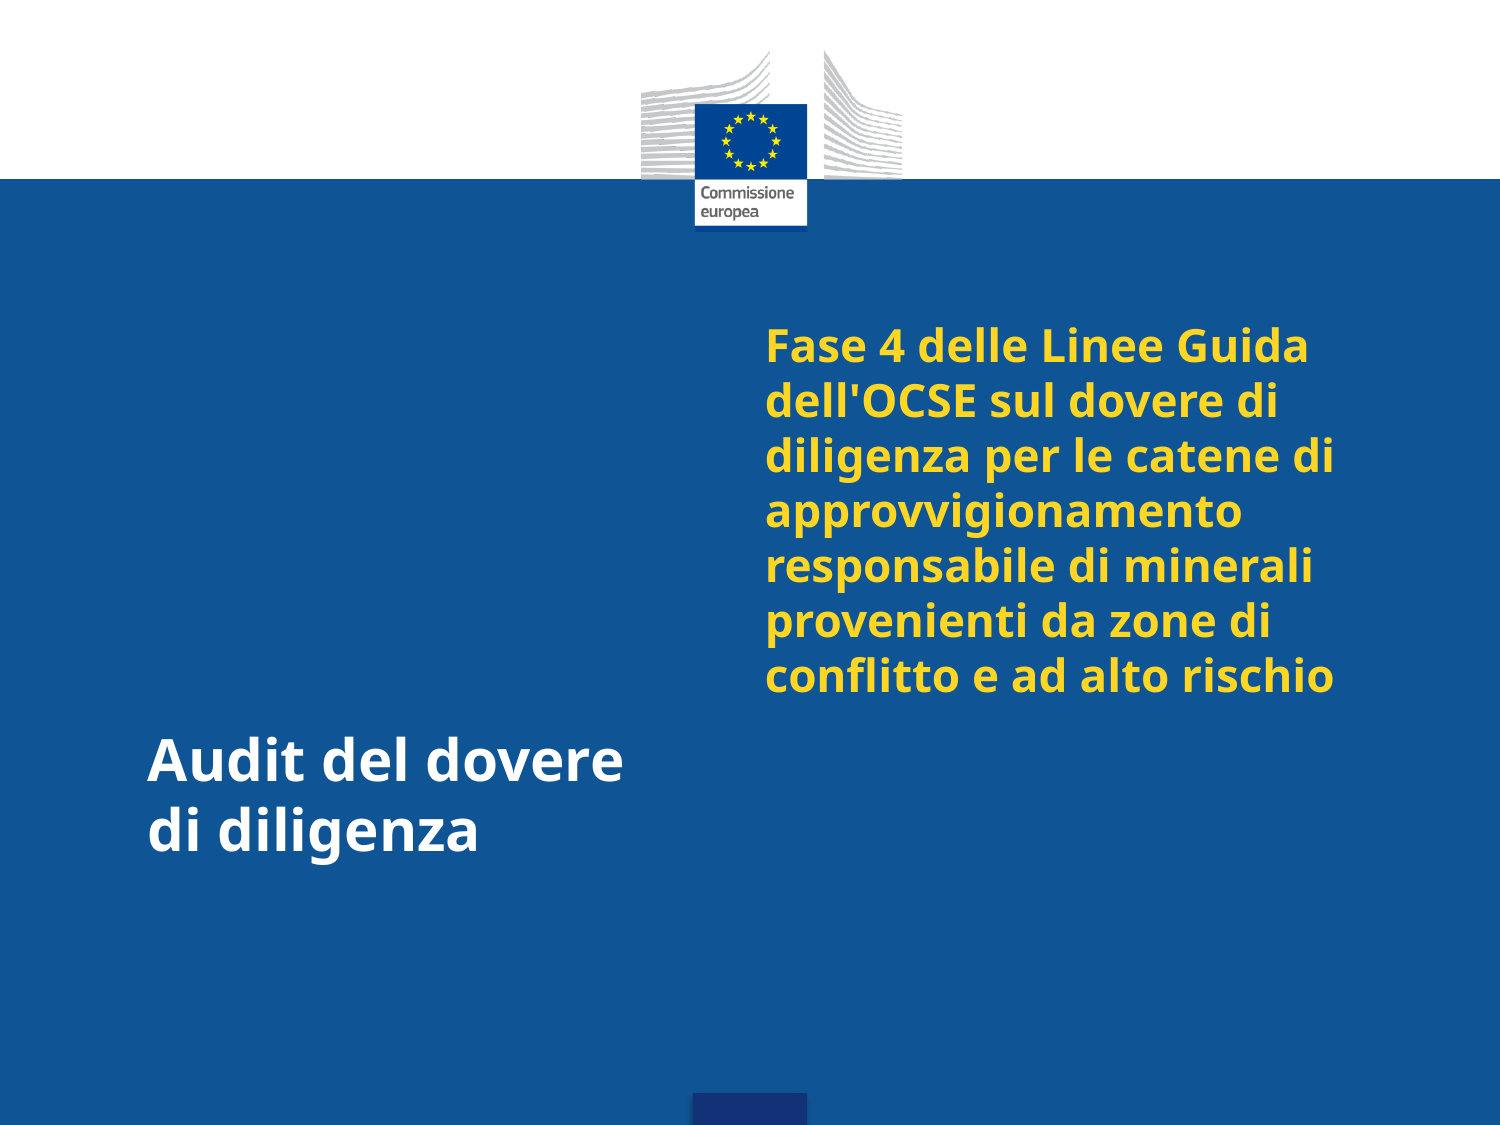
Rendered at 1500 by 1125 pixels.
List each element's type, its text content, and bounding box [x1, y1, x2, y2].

picture [641, 50, 902, 232]
list Audit del dovere di diligenza [76, 715, 692, 1024]
title Fase 4 delle Linee Guida dell'OCSE sul dovere di diligenza per le catene di approvvigionamento responsabile di minerali provenienti da zone di conflitto e ad alto rischio [690, 337, 1436, 681]
